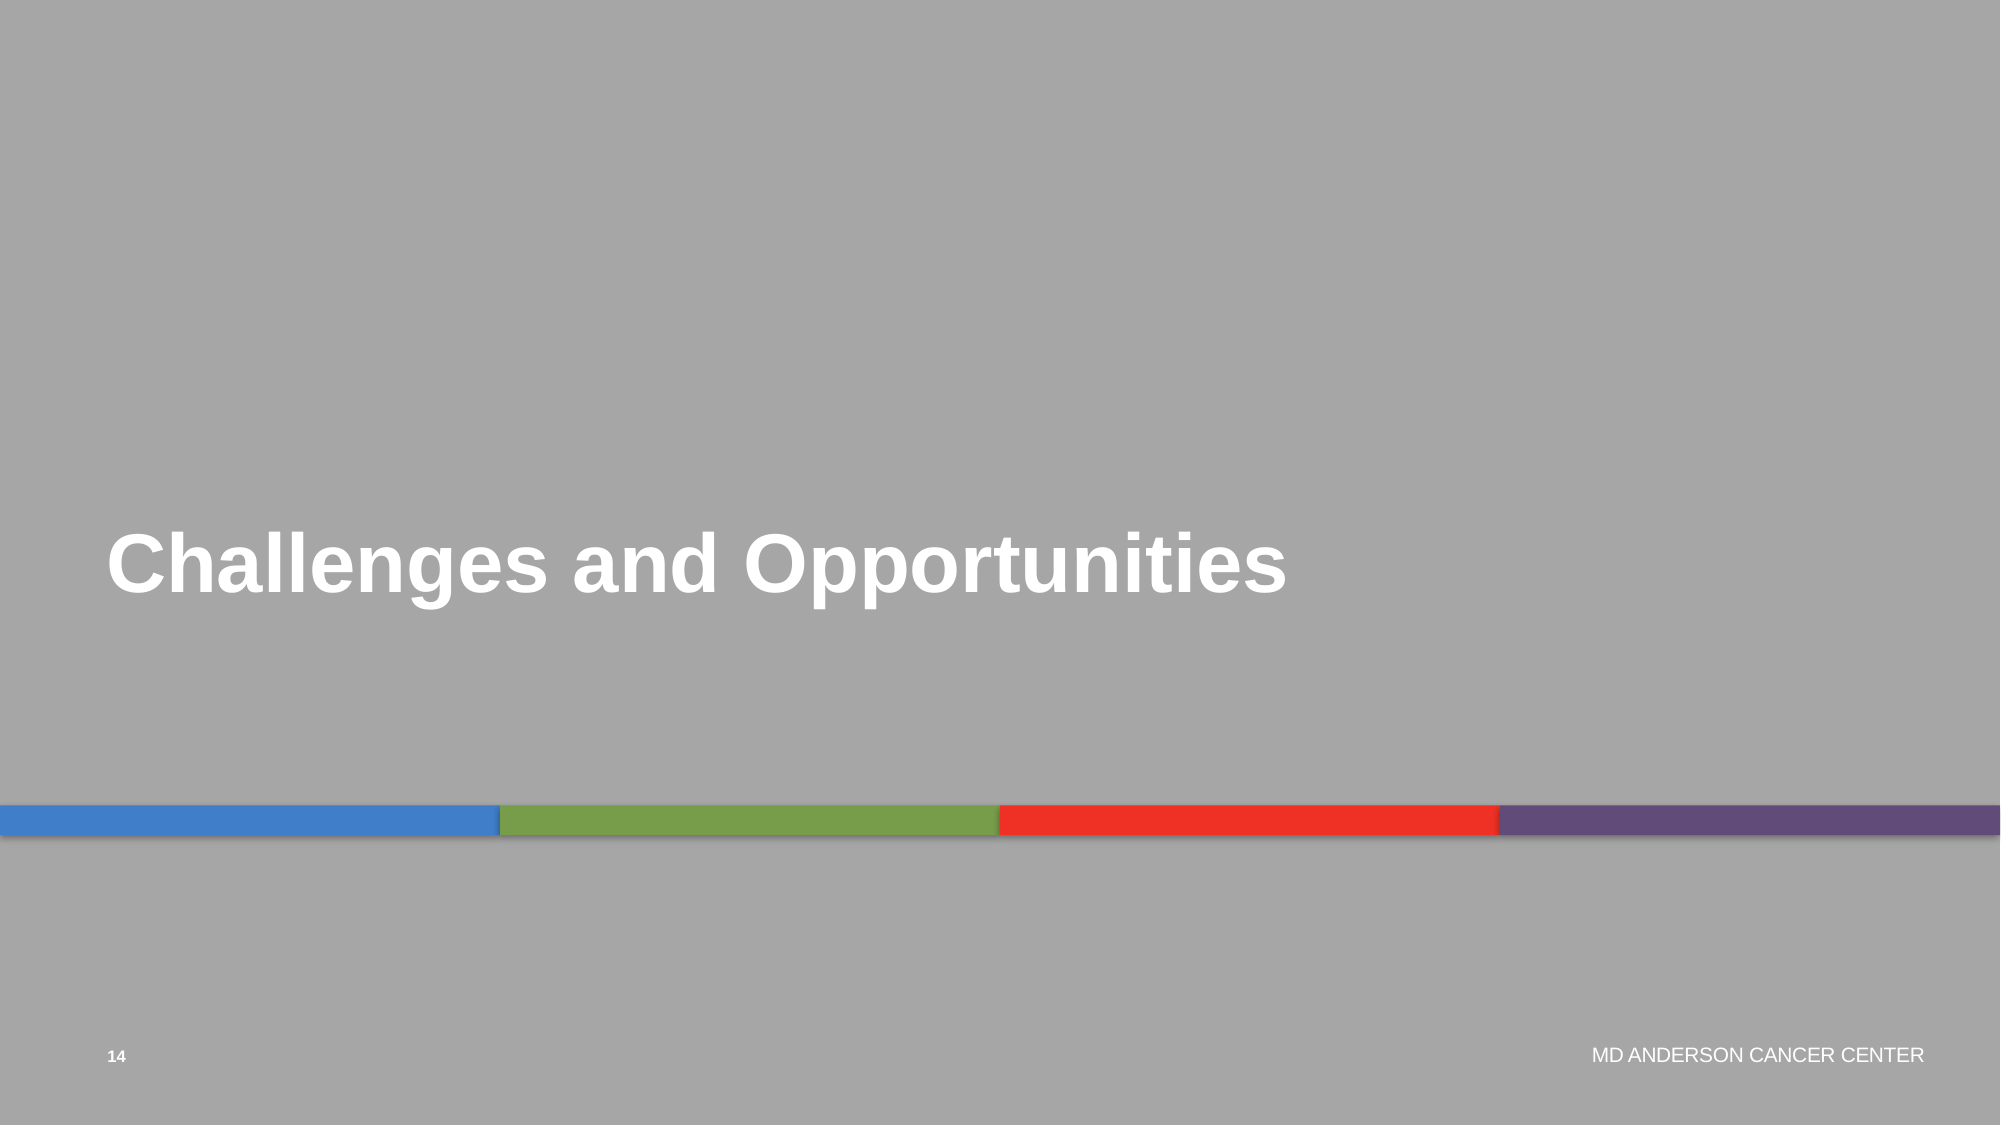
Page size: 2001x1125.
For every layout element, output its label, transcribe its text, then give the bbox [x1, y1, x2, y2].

slide_number 14 [107, 1025, 201, 1086]
title Challenges and Opportunities [106, 444, 1925, 611]
